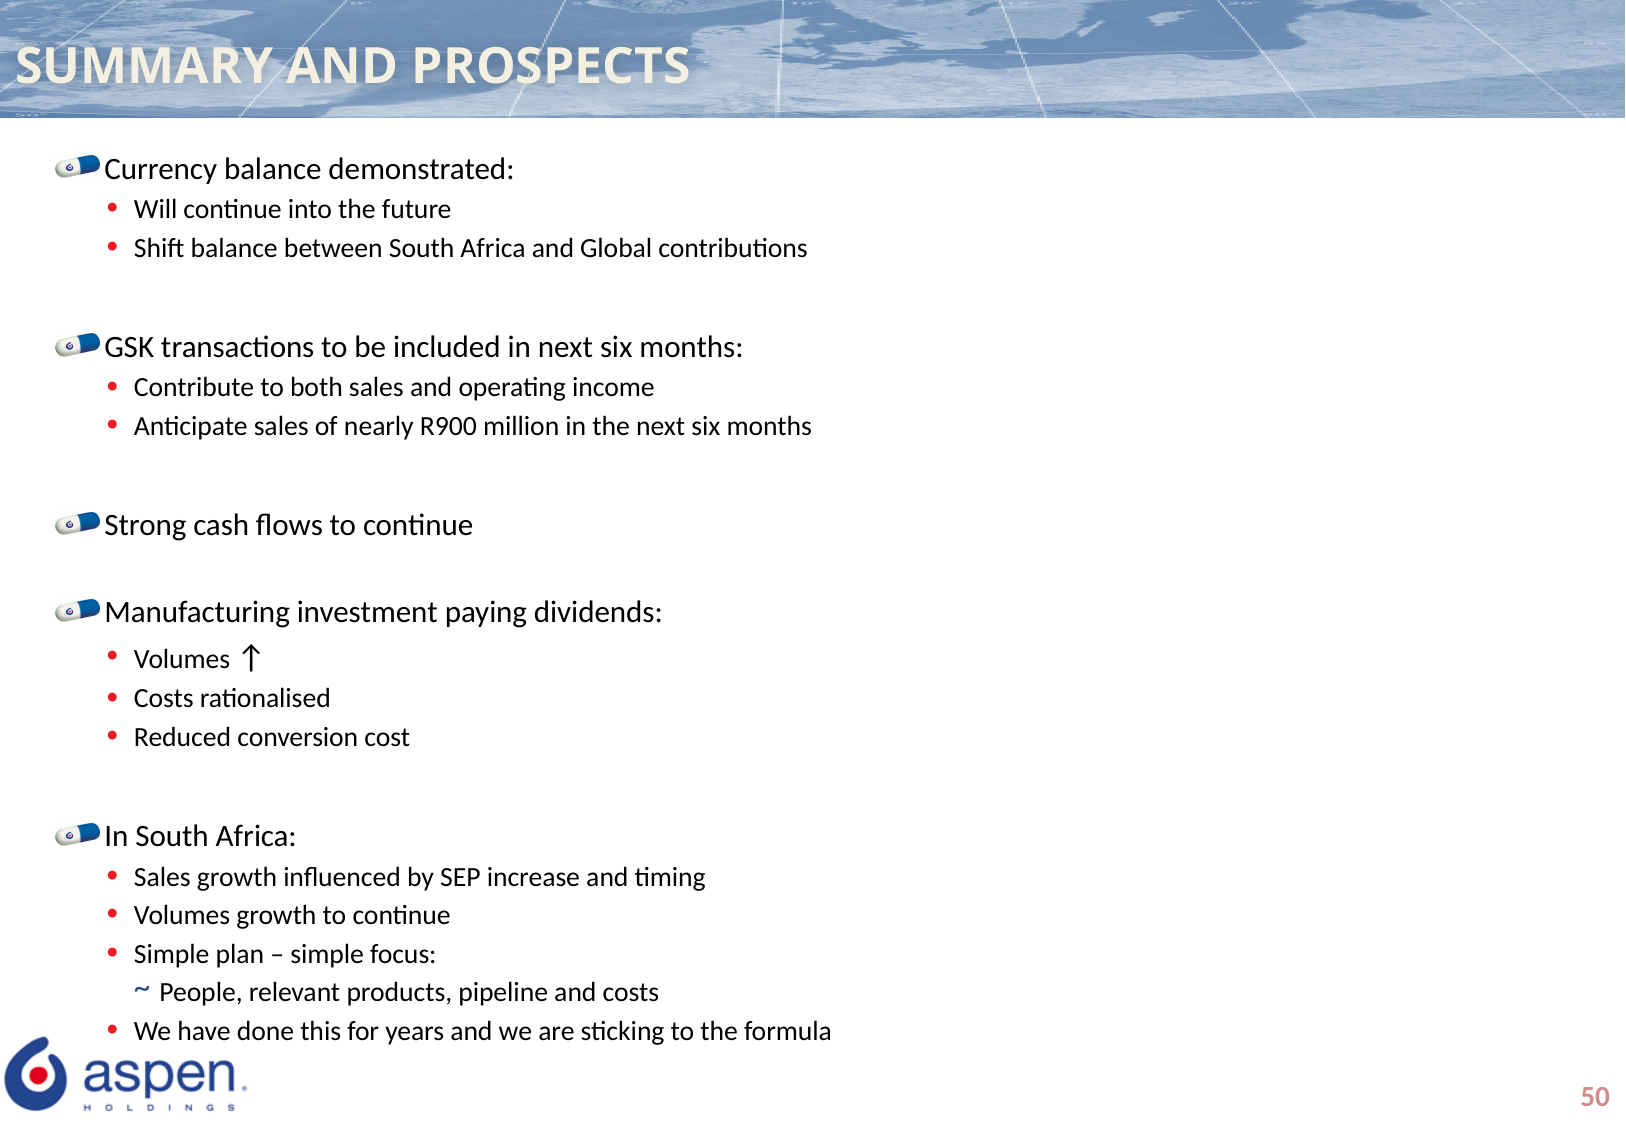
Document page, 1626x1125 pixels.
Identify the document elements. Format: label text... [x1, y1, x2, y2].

picture [54, 821, 101, 848]
title SUMMARY AND PROSPECTS [0, 0, 1625, 94]
picture [54, 153, 101, 180]
slide_number 50 [1245, 1065, 1625, 1125]
picture [3, 1031, 250, 1123]
picture [54, 510, 101, 537]
picture [54, 331, 101, 359]
picture [54, 597, 101, 624]
list Currency balance demonstrated: Will continue into the future Shift balance between South Africa and Global contributions GSK transactions to be included in next six months: Contribute to both sales and operating income Anticipate sales of nearly R900 million in the next six months Strong cash flows to continue Manufacturing investment paying dividends: Volumes ↑ Costs rationalised Reduced conversion cost In South Africa: Sales growth influenced by SEP increase and timing Volumes growth to continue Simple plan – simple focus: People, relevant products, pipeline and costs We have done this for years and we are sticking to the formula [39, 140, 1581, 1055]
